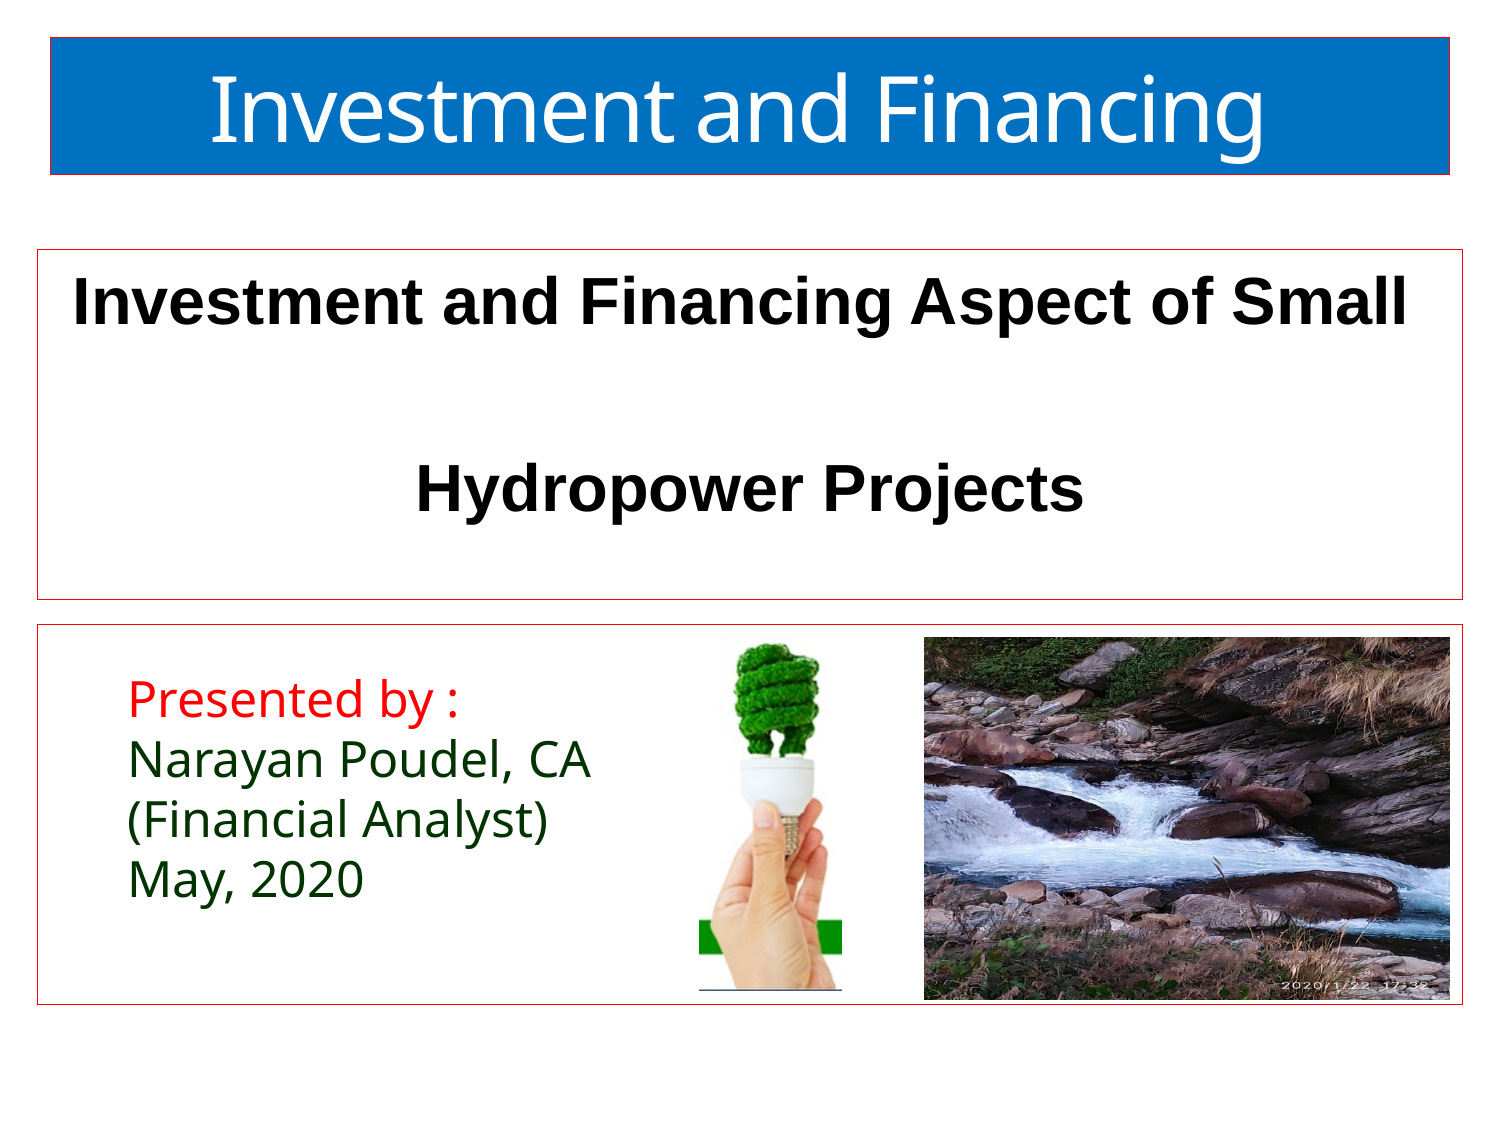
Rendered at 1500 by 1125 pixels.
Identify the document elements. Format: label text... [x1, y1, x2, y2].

text_box Presented by : Narayan Poudel, CA (Financial Analyst) May, 2020 [37, 624, 1463, 1005]
title Investment and Financing [50, 37, 1450, 175]
picture [924, 637, 1451, 1001]
picture [699, 637, 843, 991]
subtitle Investment and Financing Aspect of Small Hydropower Projects [37, 249, 1463, 600]
